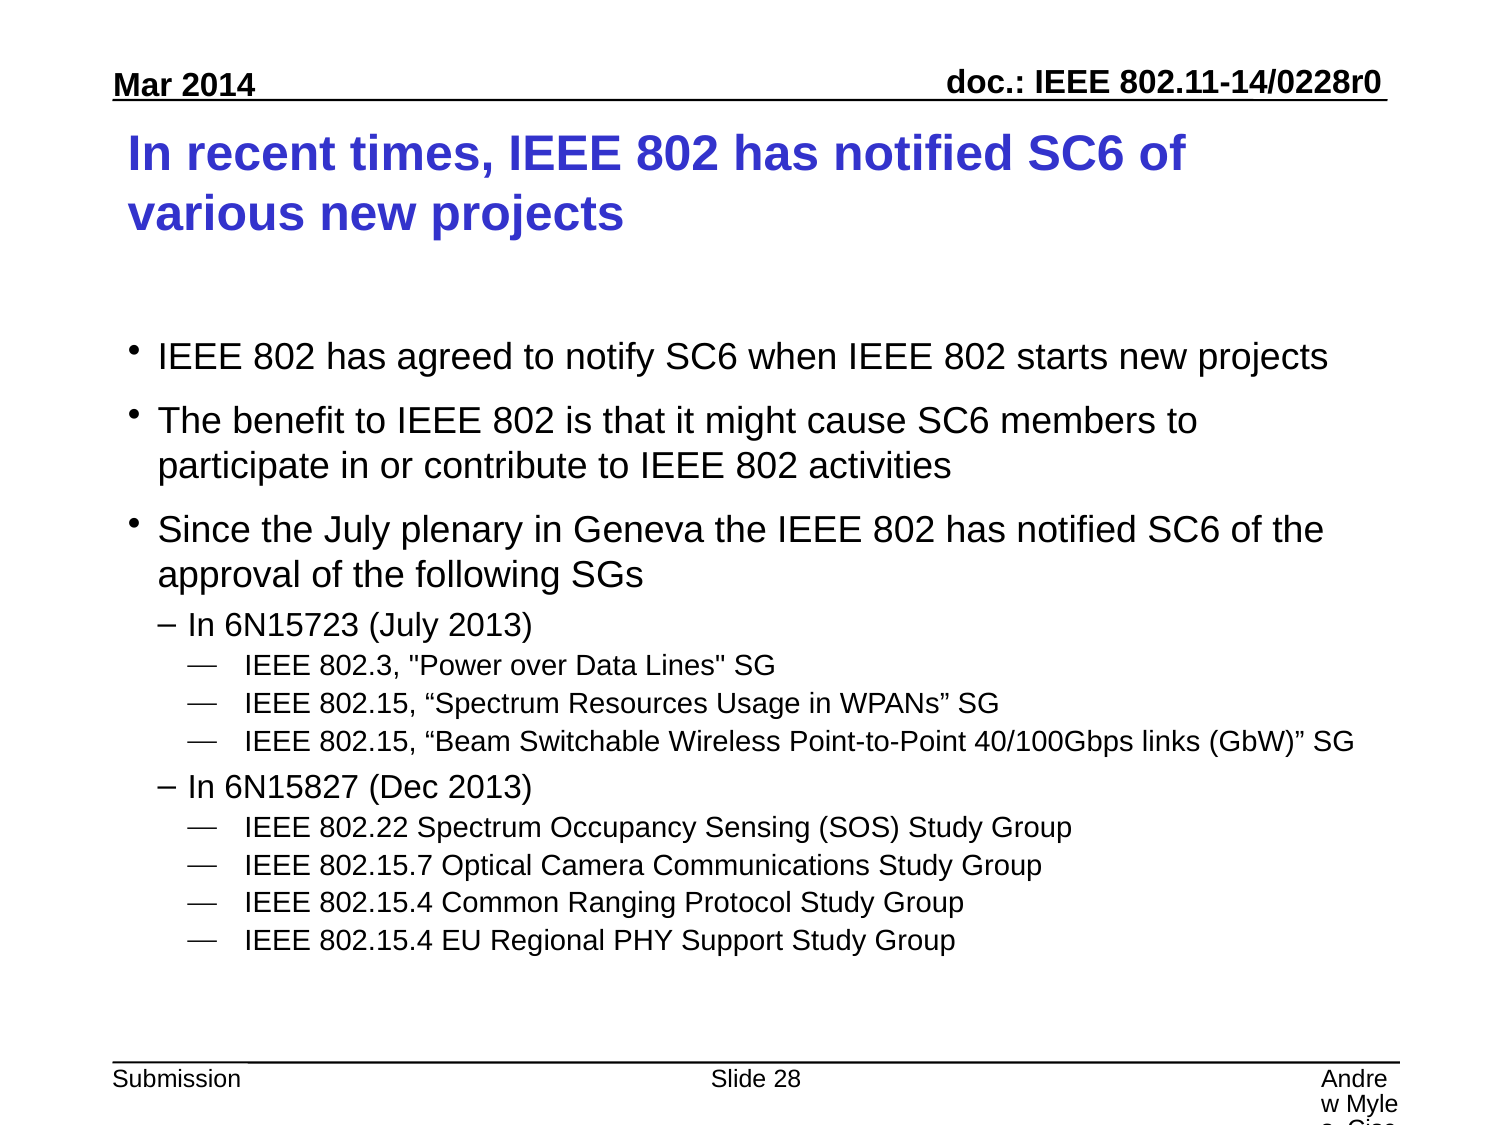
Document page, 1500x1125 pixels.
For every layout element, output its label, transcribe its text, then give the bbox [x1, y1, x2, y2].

title In recent times, IEEE 802 has notified SC6 of various new projects [112, 112, 1388, 288]
footer Andrew Myles, Cisco [1320, 1061, 1402, 1093]
list IEEE 802 has agreed to notify SC6 when IEEE 802 starts new projects The benefit to IEEE 802 is that it might cause SC6 members to participate in or contribute to IEEE 802 activities Since the July plenary in Geneva the IEEE 802 has notified SC6 of the approval of the following SGs In 6N15723 (July 2013) IEEE 802.3, "Power over Data Lines" SG IEEE 802.15, “Spectrum Resources Usage in WPANs” SG IEEE 802.15, “Beam Switchable Wireless Point-to-Point 40/100Gbps links (GbW)” SG In 6N15827 (Dec 2013) IEEE 802.22 Spectrum Occupancy Sensing (SOS) Study Group IEEE 802.15.7 Optical Camera Communications Study Group IEEE 802.15.4 Common Ranging Protocol Study Group IEEE 802.15.4 EU Regional PHY Support Study Group [112, 324, 1388, 1000]
slide_number Slide 28 [709, 1061, 803, 1093]
